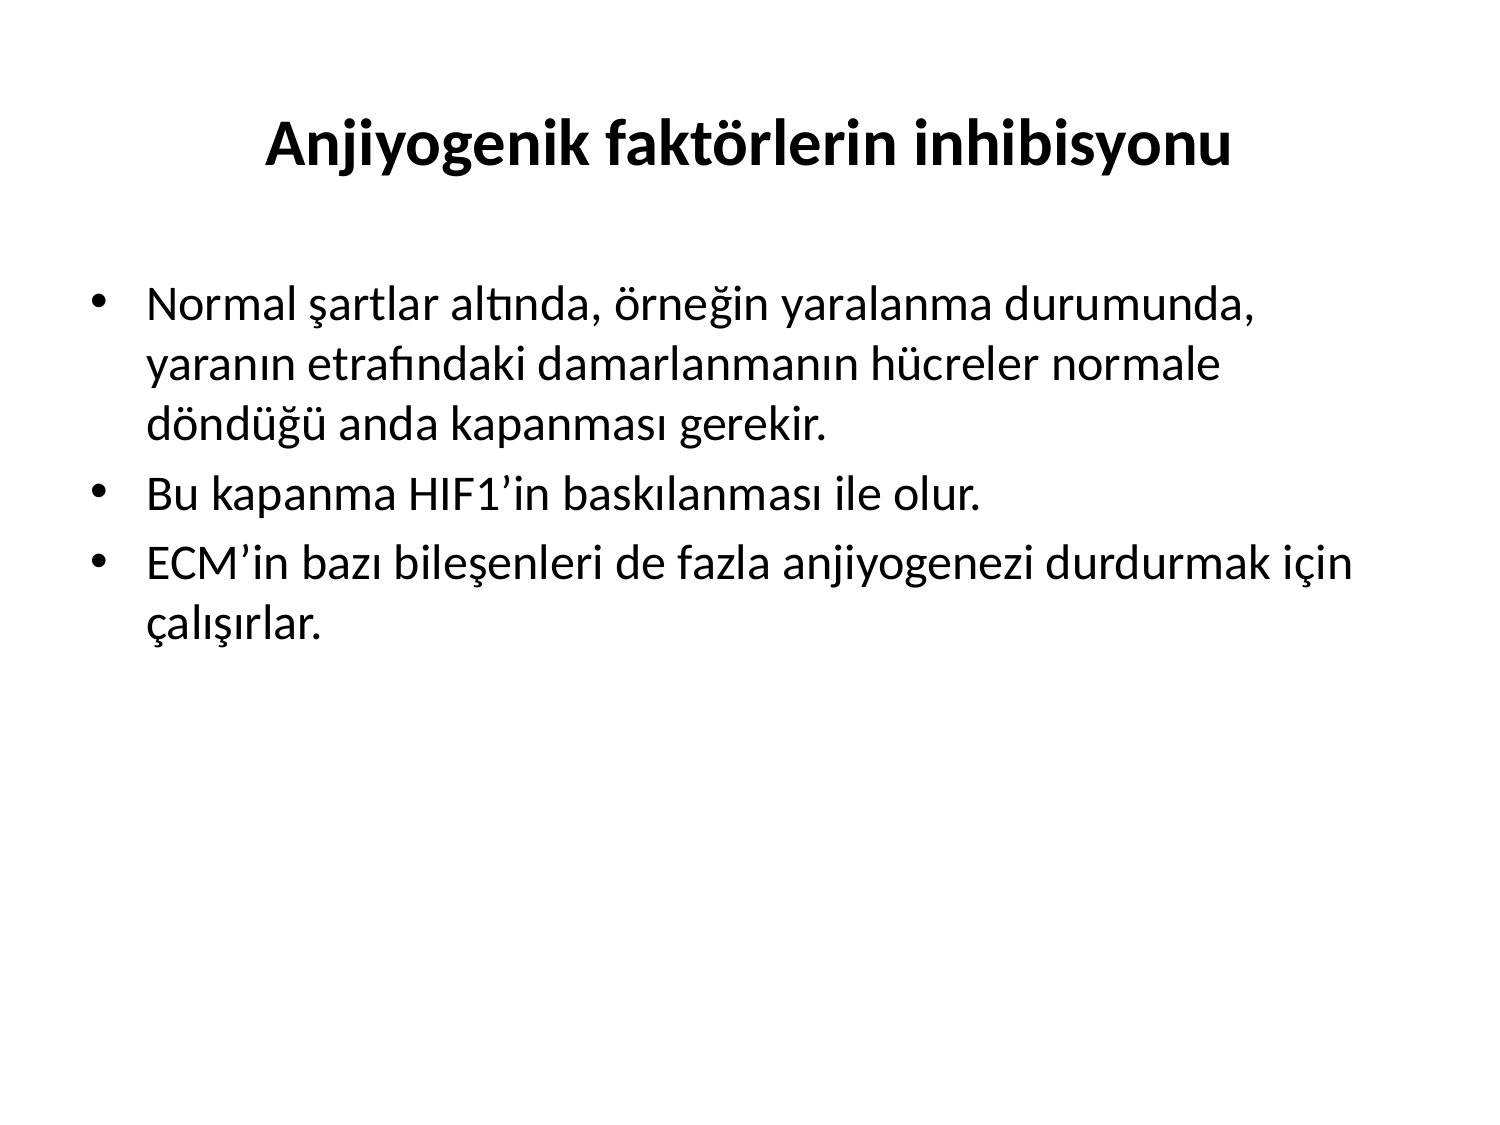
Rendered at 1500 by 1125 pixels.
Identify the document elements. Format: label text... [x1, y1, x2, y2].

title Anjiyogenik faktörlerin inhibisyonu [75, 45, 1425, 233]
list Normal şartlar altında, örneğin yaralanma durumunda, yaranın etrafındaki damarlanmanın hücreler normale döndüğü anda kapanması gerekir. Bu kapanma HIF1’in baskılanması ile olur. ECM’in bazı bileşenleri de fazla anjiyogenezi durdurmak için çalışırlar. [75, 262, 1425, 1005]
